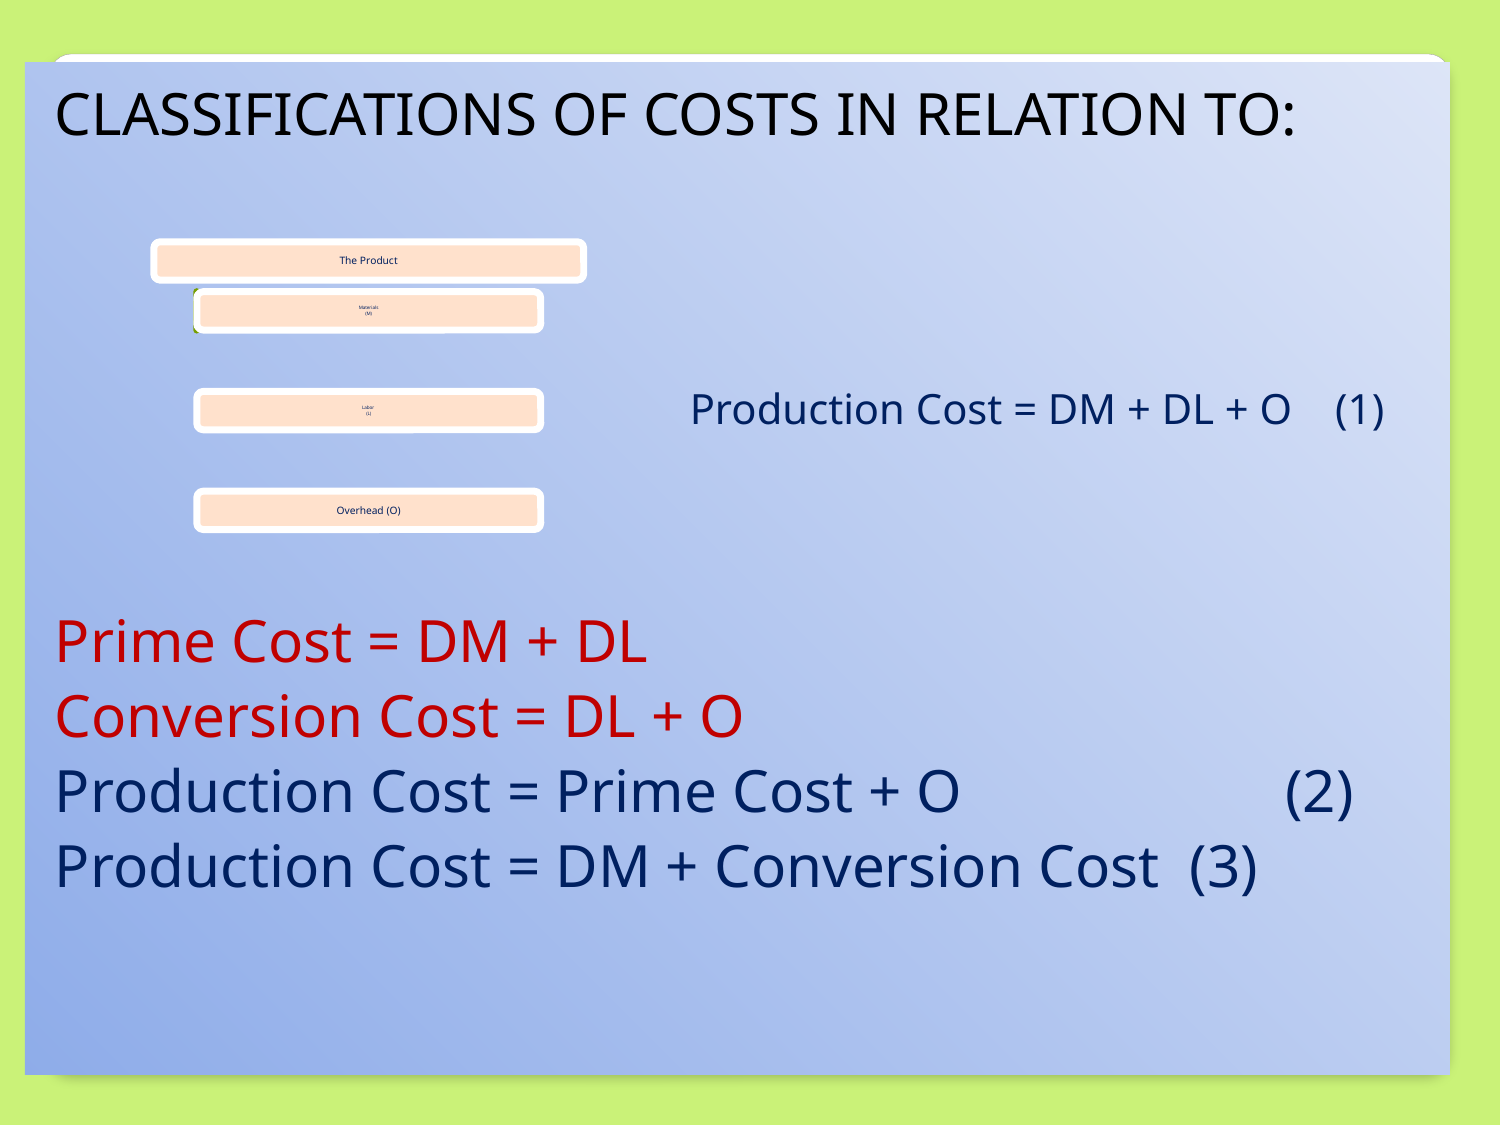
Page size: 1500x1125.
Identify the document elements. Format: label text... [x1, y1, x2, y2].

list CLASSIFICATIONS OF COSTS IN RELATION TO: Prime Cost = DM + DL Conversion Cost = DL + O Production Cost = Prime Cost + O (2) Production Cost = DM + Conversion Cost (3) [24, 62, 1450, 1075]
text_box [99, 241, 638, 630]
text_box Production Cost = DM + DL + O (1) [674, 375, 1438, 440]
